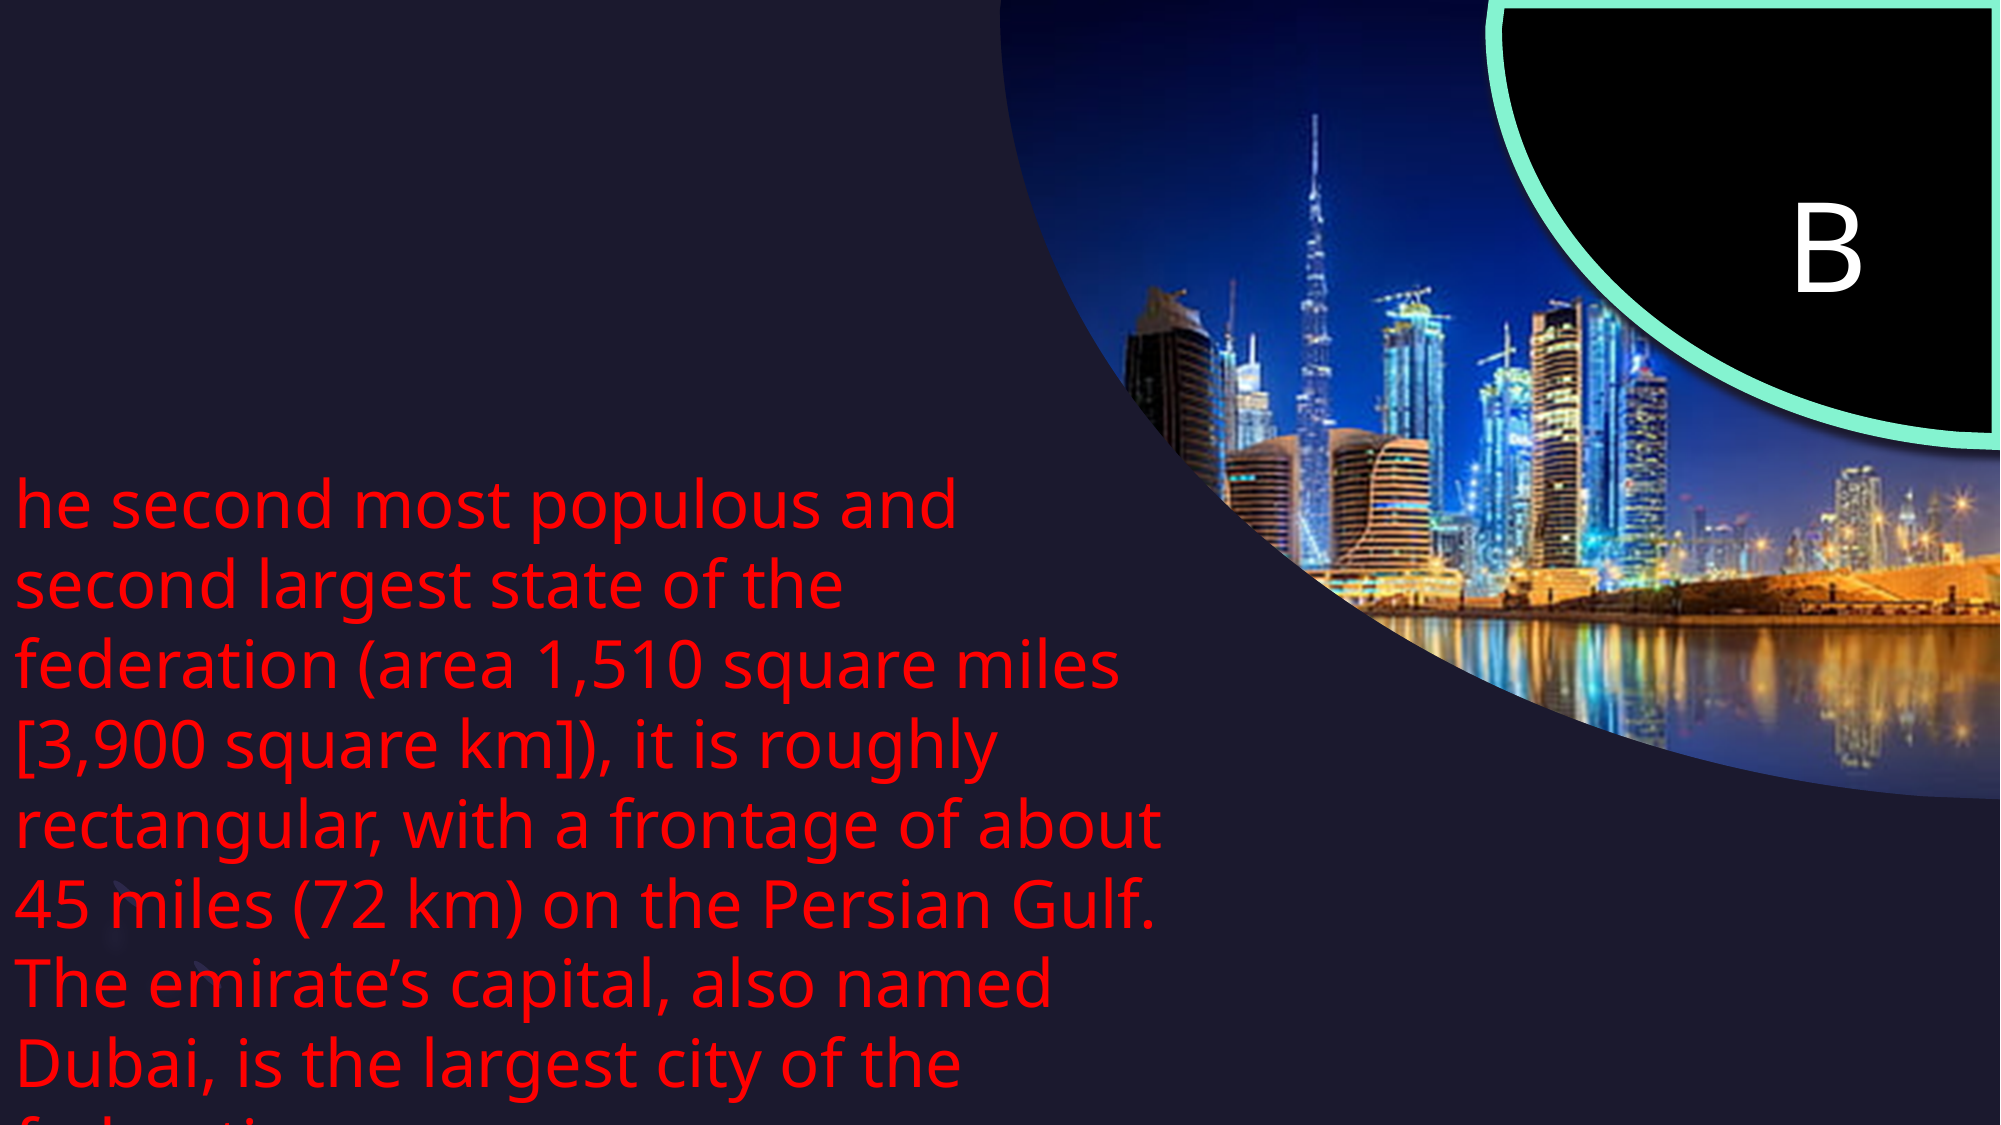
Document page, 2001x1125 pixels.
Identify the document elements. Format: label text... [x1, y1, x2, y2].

picture [999, 0, 2000, 800]
text_box he second most populous and second largest state of the federation (area 1,510 square miles [3,900 square km]), it is roughly rectangular, with a frontage of about 45 miles (72 km) on the Persian Gulf. The emirate’s capital, also named Dubai, is the largest city of the federation. [0, 454, 1182, 1125]
